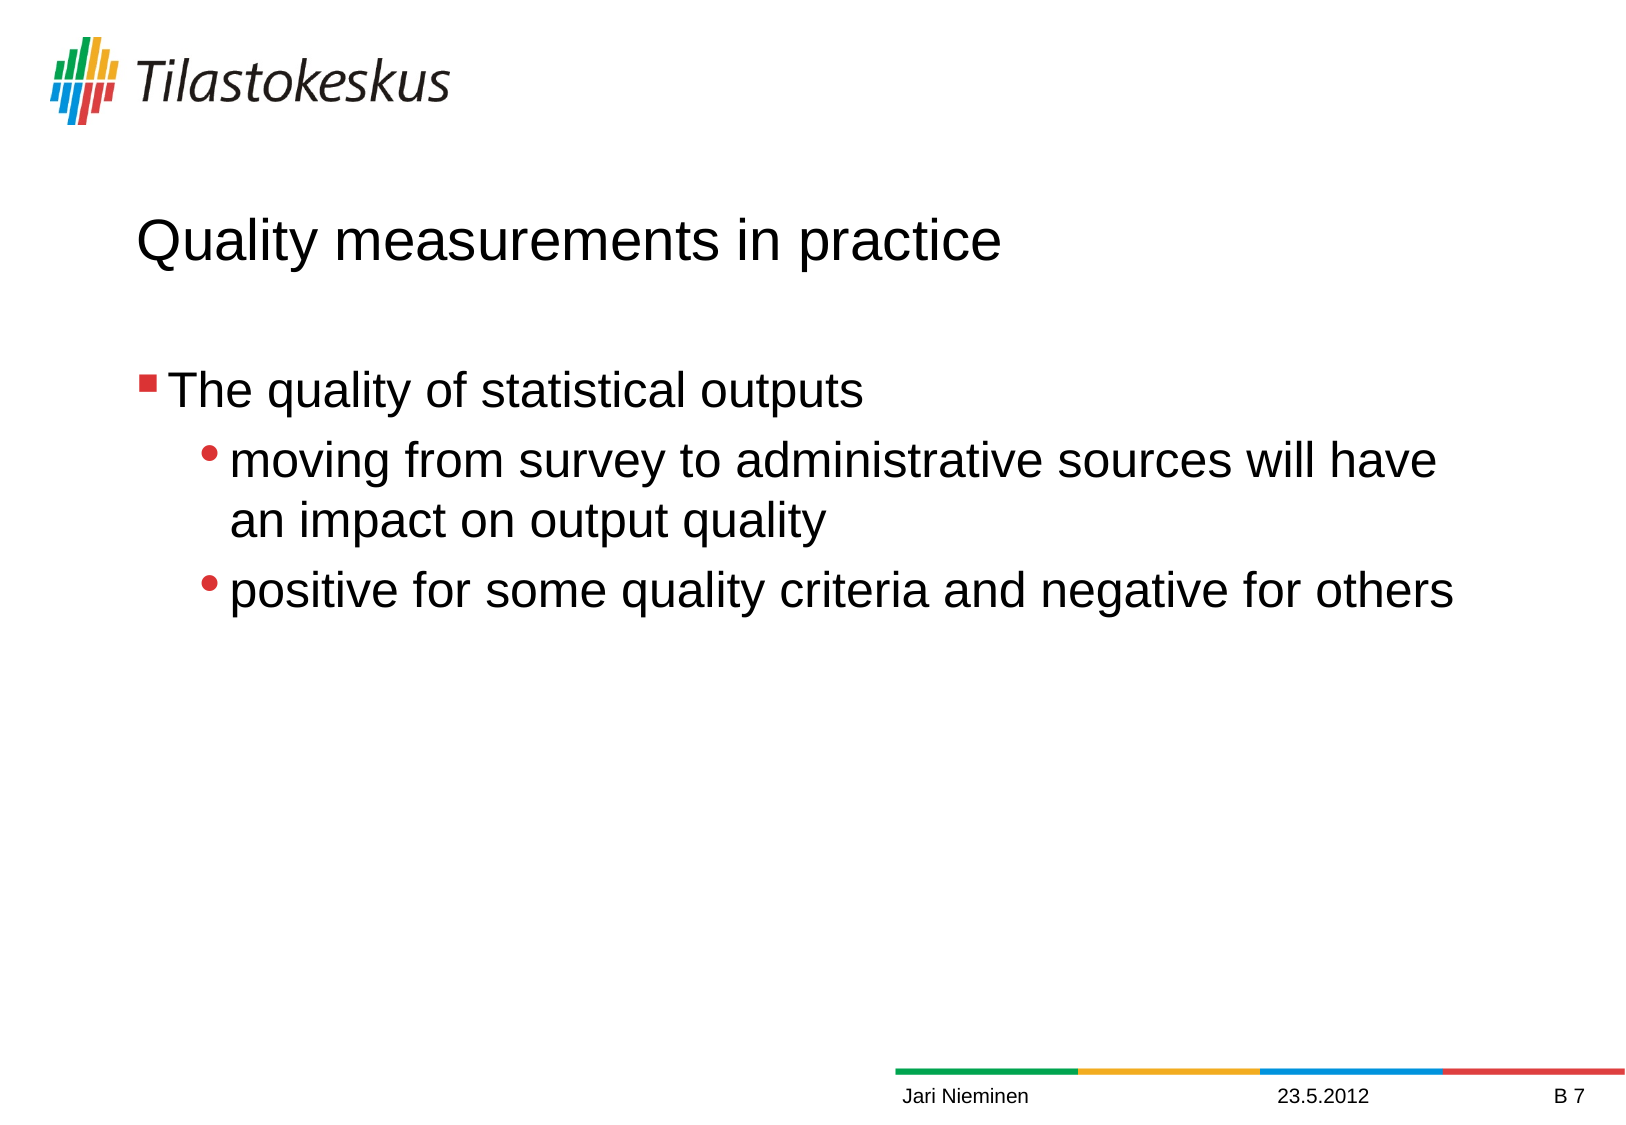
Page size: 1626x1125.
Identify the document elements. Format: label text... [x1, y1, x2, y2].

footer Jari Nieminen [887, 1074, 1251, 1125]
picture [50, 37, 450, 125]
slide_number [1262, 1074, 1509, 1125]
list The quality of statistical outputs moving from survey to administrative sources will have an impact on output quality positive for some quality criteria and negative for others [121, 349, 1504, 1001]
slide_number B 7 [1509, 1074, 1601, 1125]
title Quality measurements in practice [121, 137, 1504, 338]
